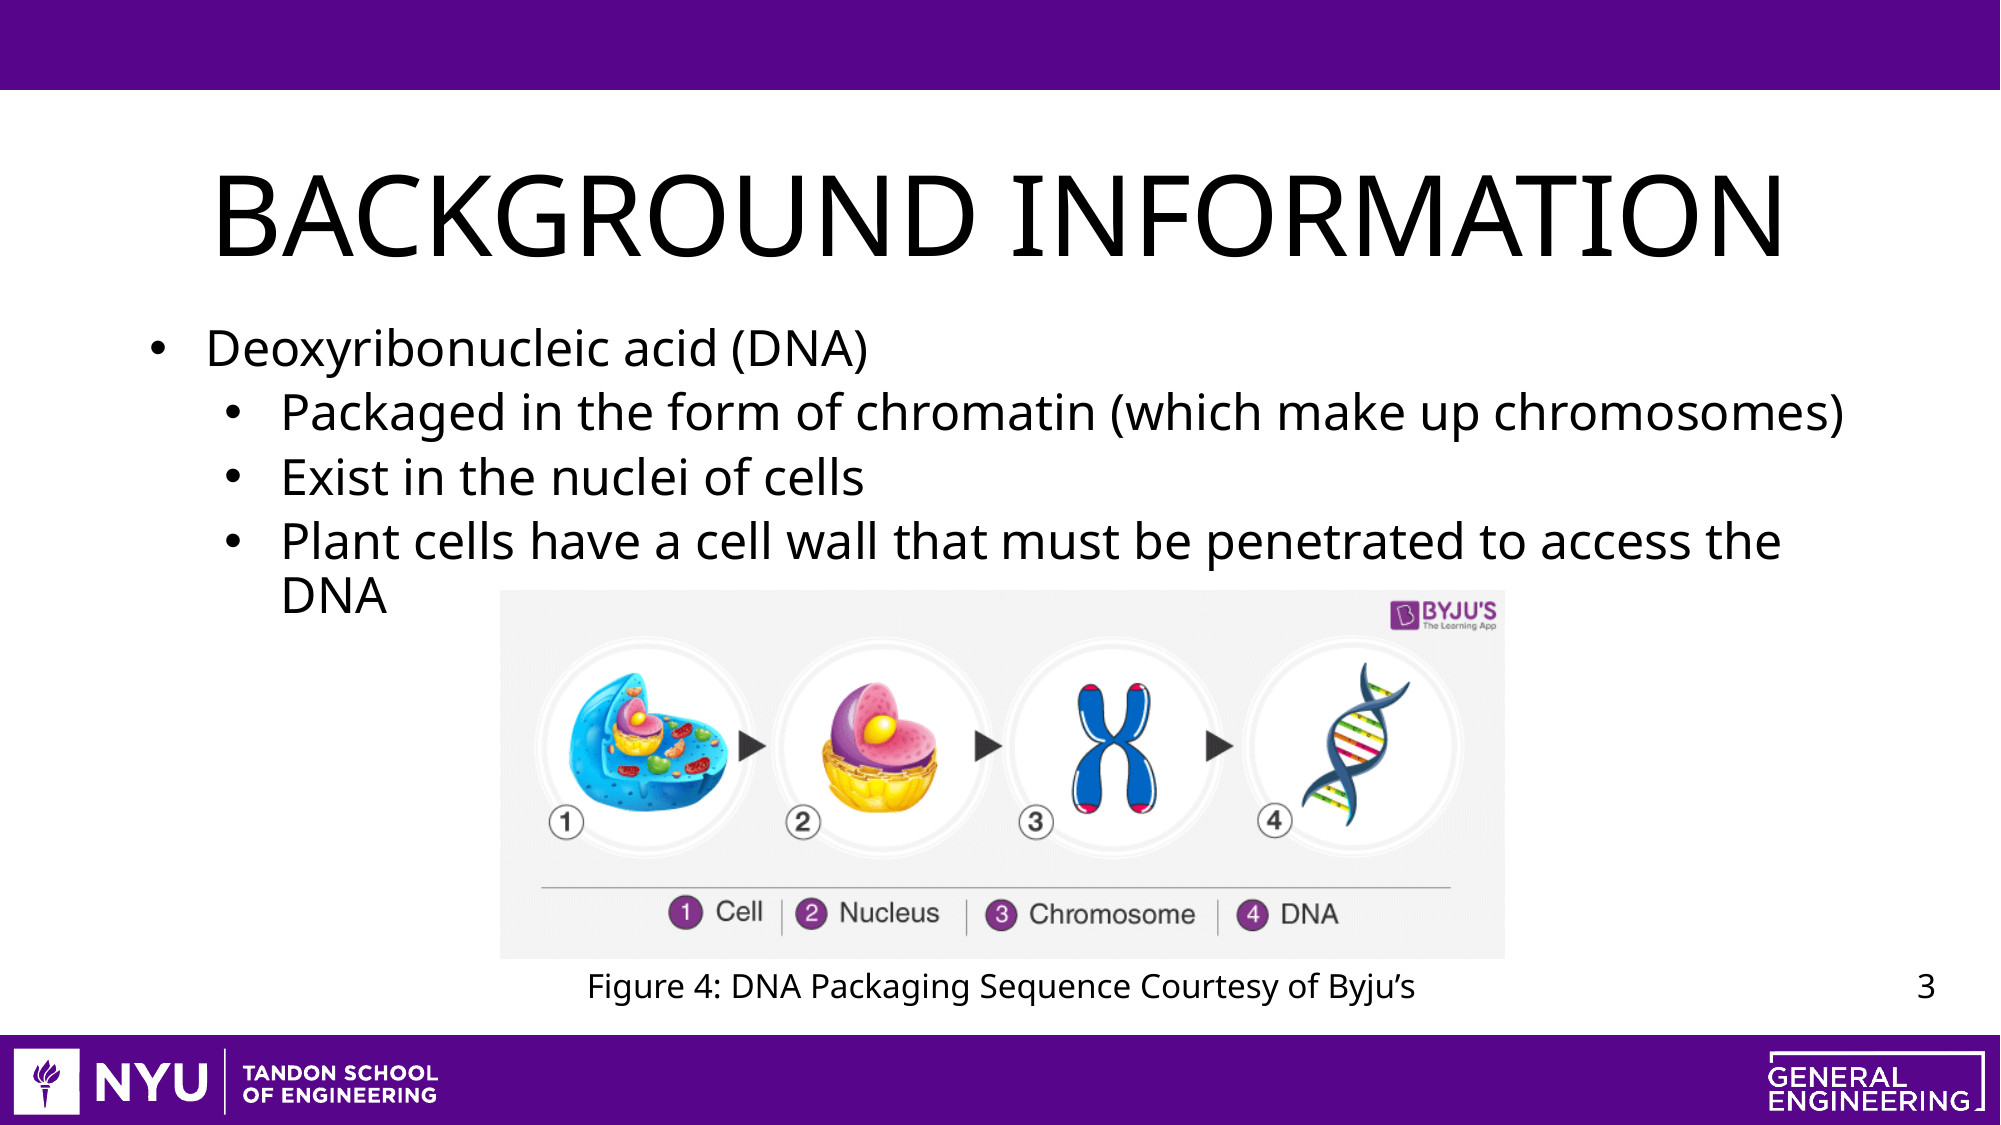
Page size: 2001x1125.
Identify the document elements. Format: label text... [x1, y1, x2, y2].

text_box 3 [1802, 958, 1951, 1013]
picture [1768, 1051, 1985, 1111]
text_box Figure 4: DNA Packaging Sequence Courtesy of Byju’s [375, 958, 1629, 1014]
text_box [0, 1034, 2000, 1125]
subtitle Deoxyribonucleic acid (DNA) Packaged in the form of chromatin (which make up chromosomes) Exist in the nuclei of cells Plant cells have a cell wall that must be penetrated to access the DNA [134, 315, 1871, 959]
title BACKGROUND INFORMATION [92, 132, 1908, 292]
picture [500, 590, 1505, 959]
picture [13, 1048, 438, 1115]
text_box [0, 0, 2000, 91]
